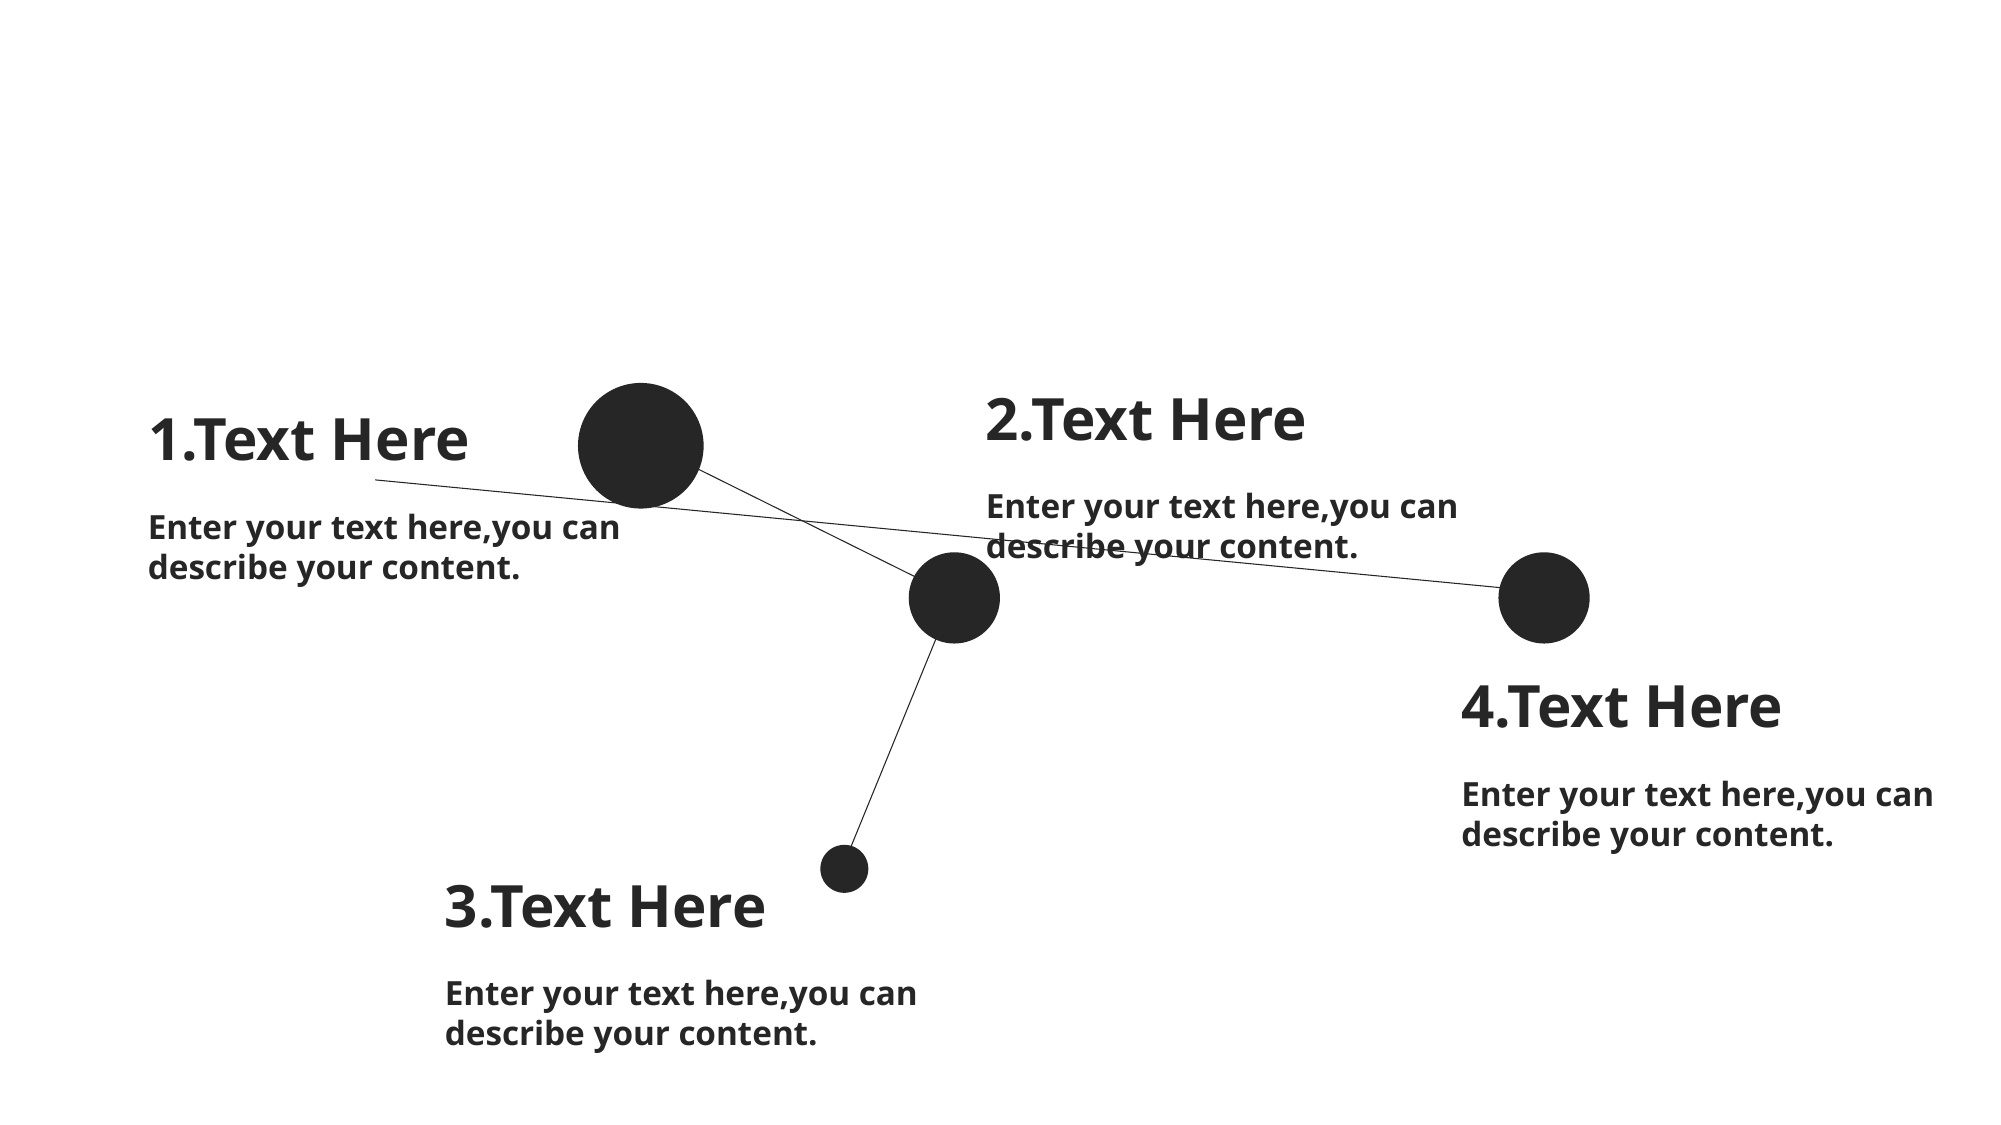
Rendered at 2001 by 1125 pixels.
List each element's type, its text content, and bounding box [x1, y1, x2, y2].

text_box 2.Text Here [971, 375, 1455, 460]
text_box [635, 438, 953, 596]
text_box Enter your text here,you can describe your content. [133, 498, 635, 594]
text_box [586, 381, 705, 498]
text_box Enter your text here,you can describe your content. [1555, 765, 2000, 860]
text_box 3.Text Here [430, 861, 914, 947]
text_box [1498, 551, 1591, 644]
text_box Enter your text here,you can describe your content. [430, 964, 1004, 1060]
text_box Enter your text here,you can describe your content. [970, 478, 1545, 573]
text_box 1.Text Here [133, 395, 617, 480]
text_box 4.Text Here [1555, 662, 1931, 747]
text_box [820, 592, 1555, 869]
text_box [953, 551, 1001, 592]
